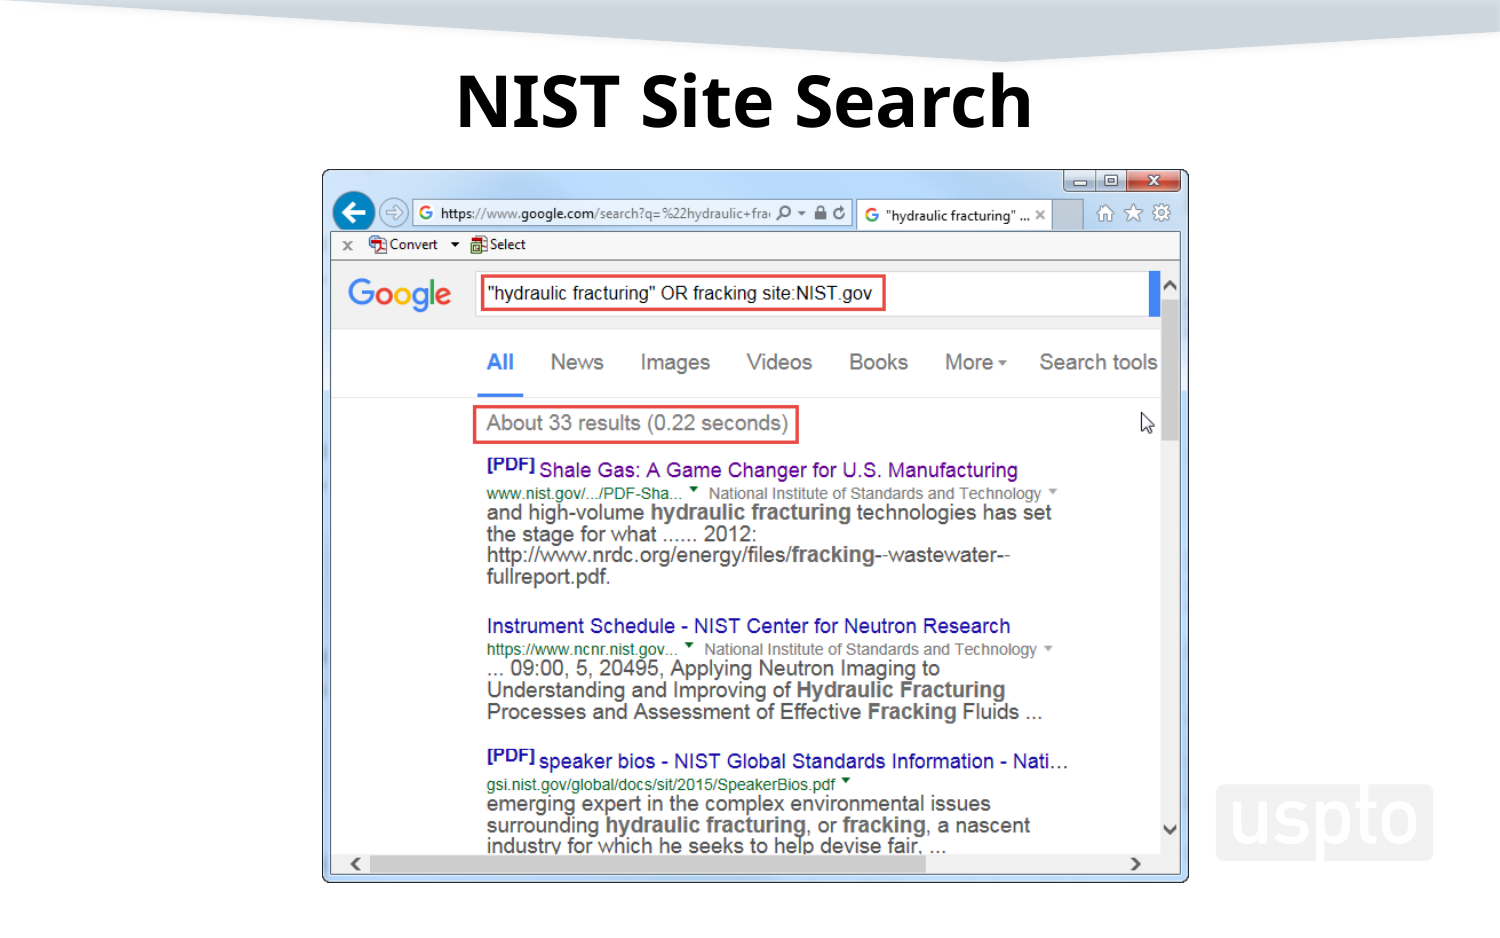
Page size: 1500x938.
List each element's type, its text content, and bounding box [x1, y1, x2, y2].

picture [321, 169, 1190, 883]
title NIST Site Search [155, 47, 1335, 161]
